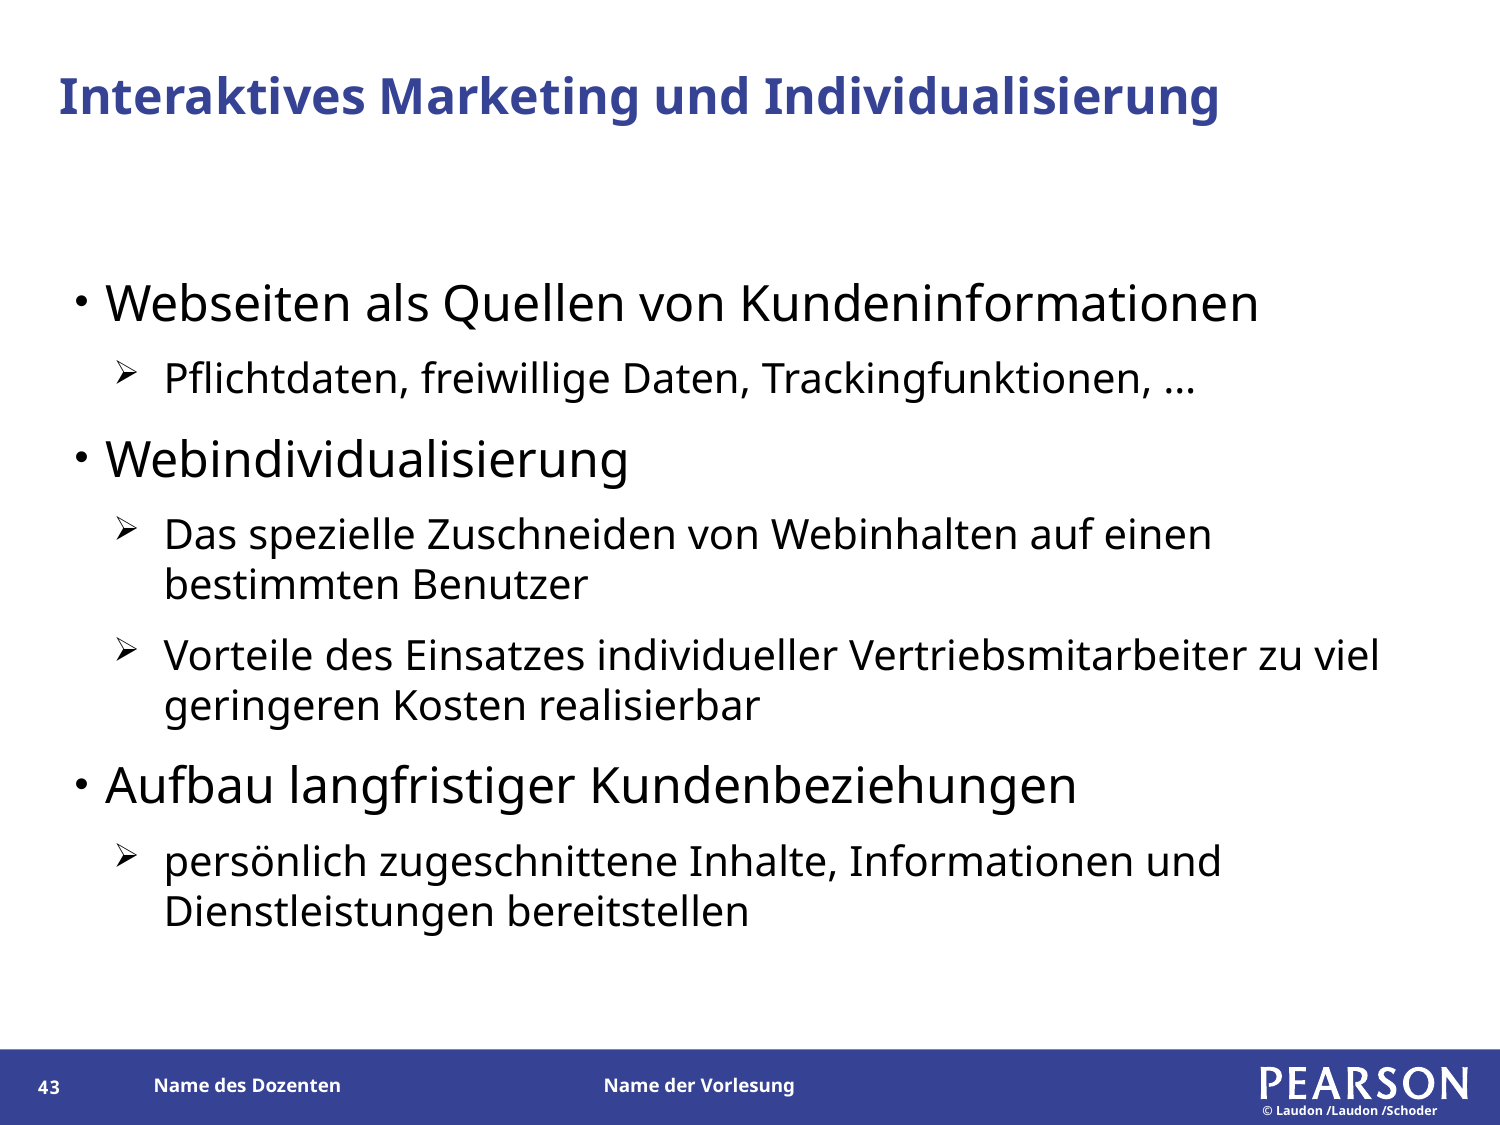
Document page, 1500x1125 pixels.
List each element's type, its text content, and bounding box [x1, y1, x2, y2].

title Interaktives Marketing und Individualisierung [59, 64, 1410, 213]
slide_number 42 [22, 1067, 136, 1098]
list Webseiten als Quellen von Kundeninformationen Pflichtdaten, freiwillige Daten, Trackingfunktionen, … Webindividualisierung Das spezielle Zuschneiden von Webinhalten auf einen bestimmten Benutzer Vorteile des Einsatzes individueller Vertriebsmitarbeiter zu viel geringeren Kosten realisierbar Aufbau langfristiger Kundenbeziehungen persönlich zugeschnittene Inhalte, Informationen und Dienstleistungen bereitstellen [59, 263, 1410, 1017]
